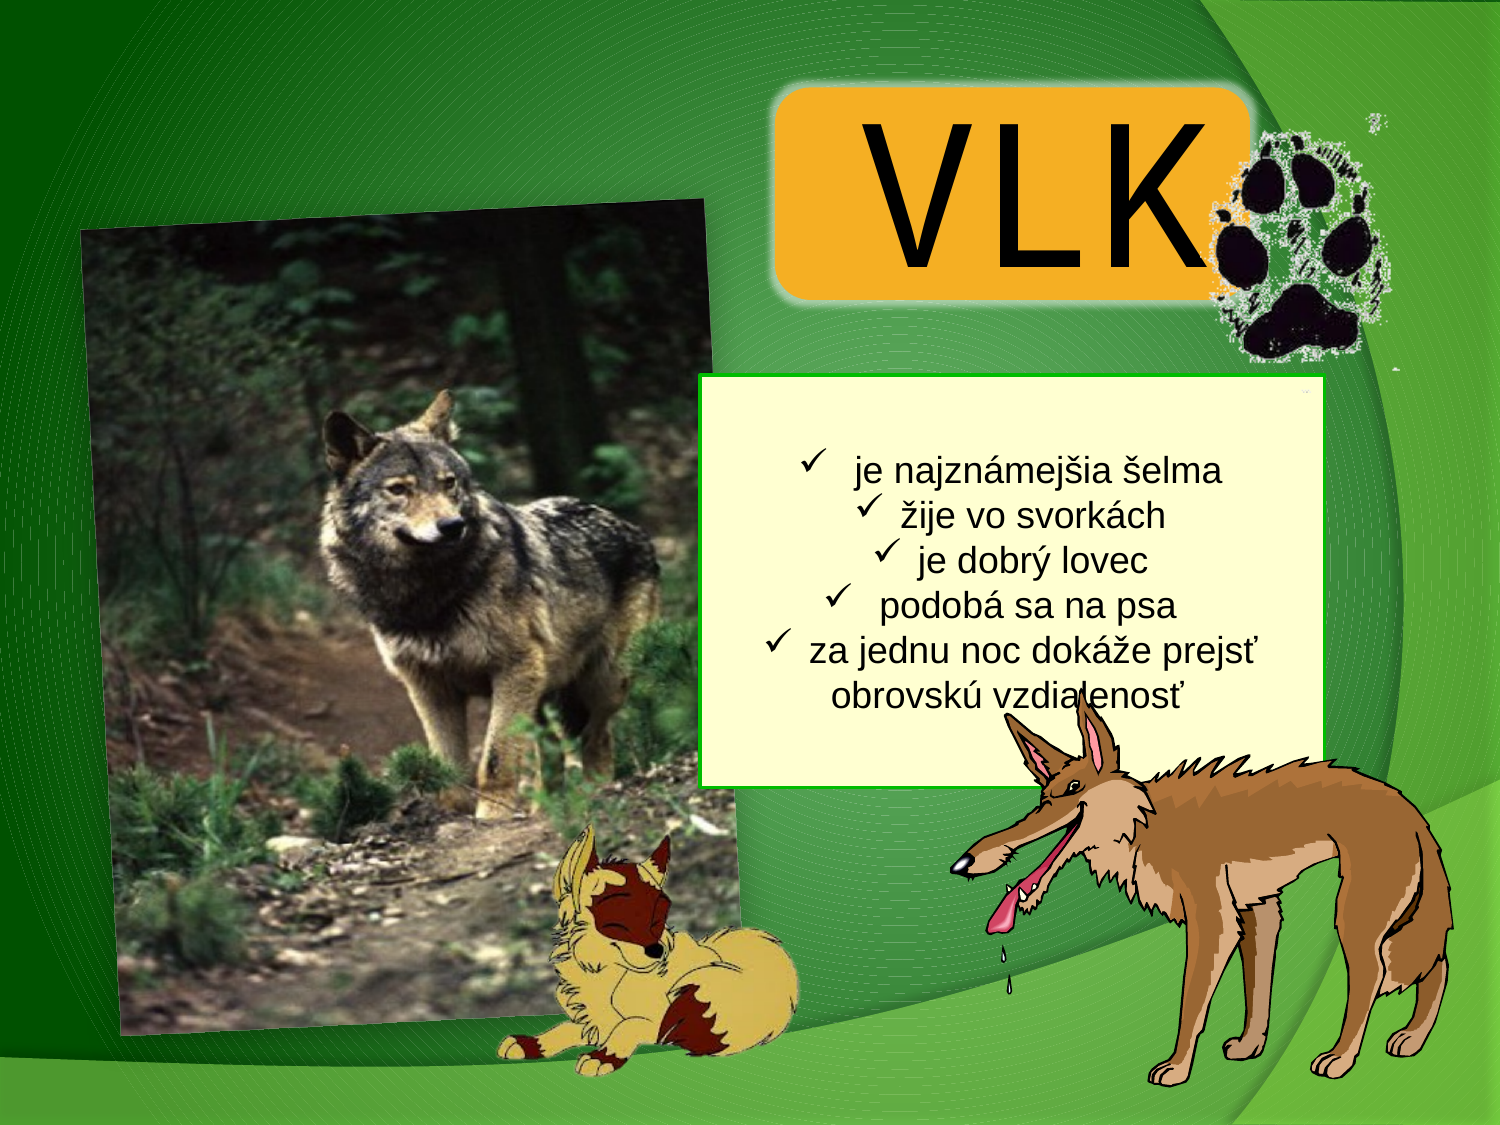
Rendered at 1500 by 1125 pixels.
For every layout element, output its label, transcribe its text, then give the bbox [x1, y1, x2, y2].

text_box [774, 87, 1241, 300]
text_box je najznámejšia šelma žije vo svorkách je dobrý lovec podobá sa na psa za jednu noc dokáže prejsť obrovskú vzdialenosť [736, 373, 1326, 789]
picture [121, 1029, 247, 1035]
picture [474, 820, 813, 1089]
picture [949, 687, 1455, 1088]
picture [1199, 112, 1401, 393]
picture [81, 230, 92, 445]
picture [589, 199, 704, 205]
picture [99, 212, 726, 1021]
title VLK [849, 99, 1250, 275]
